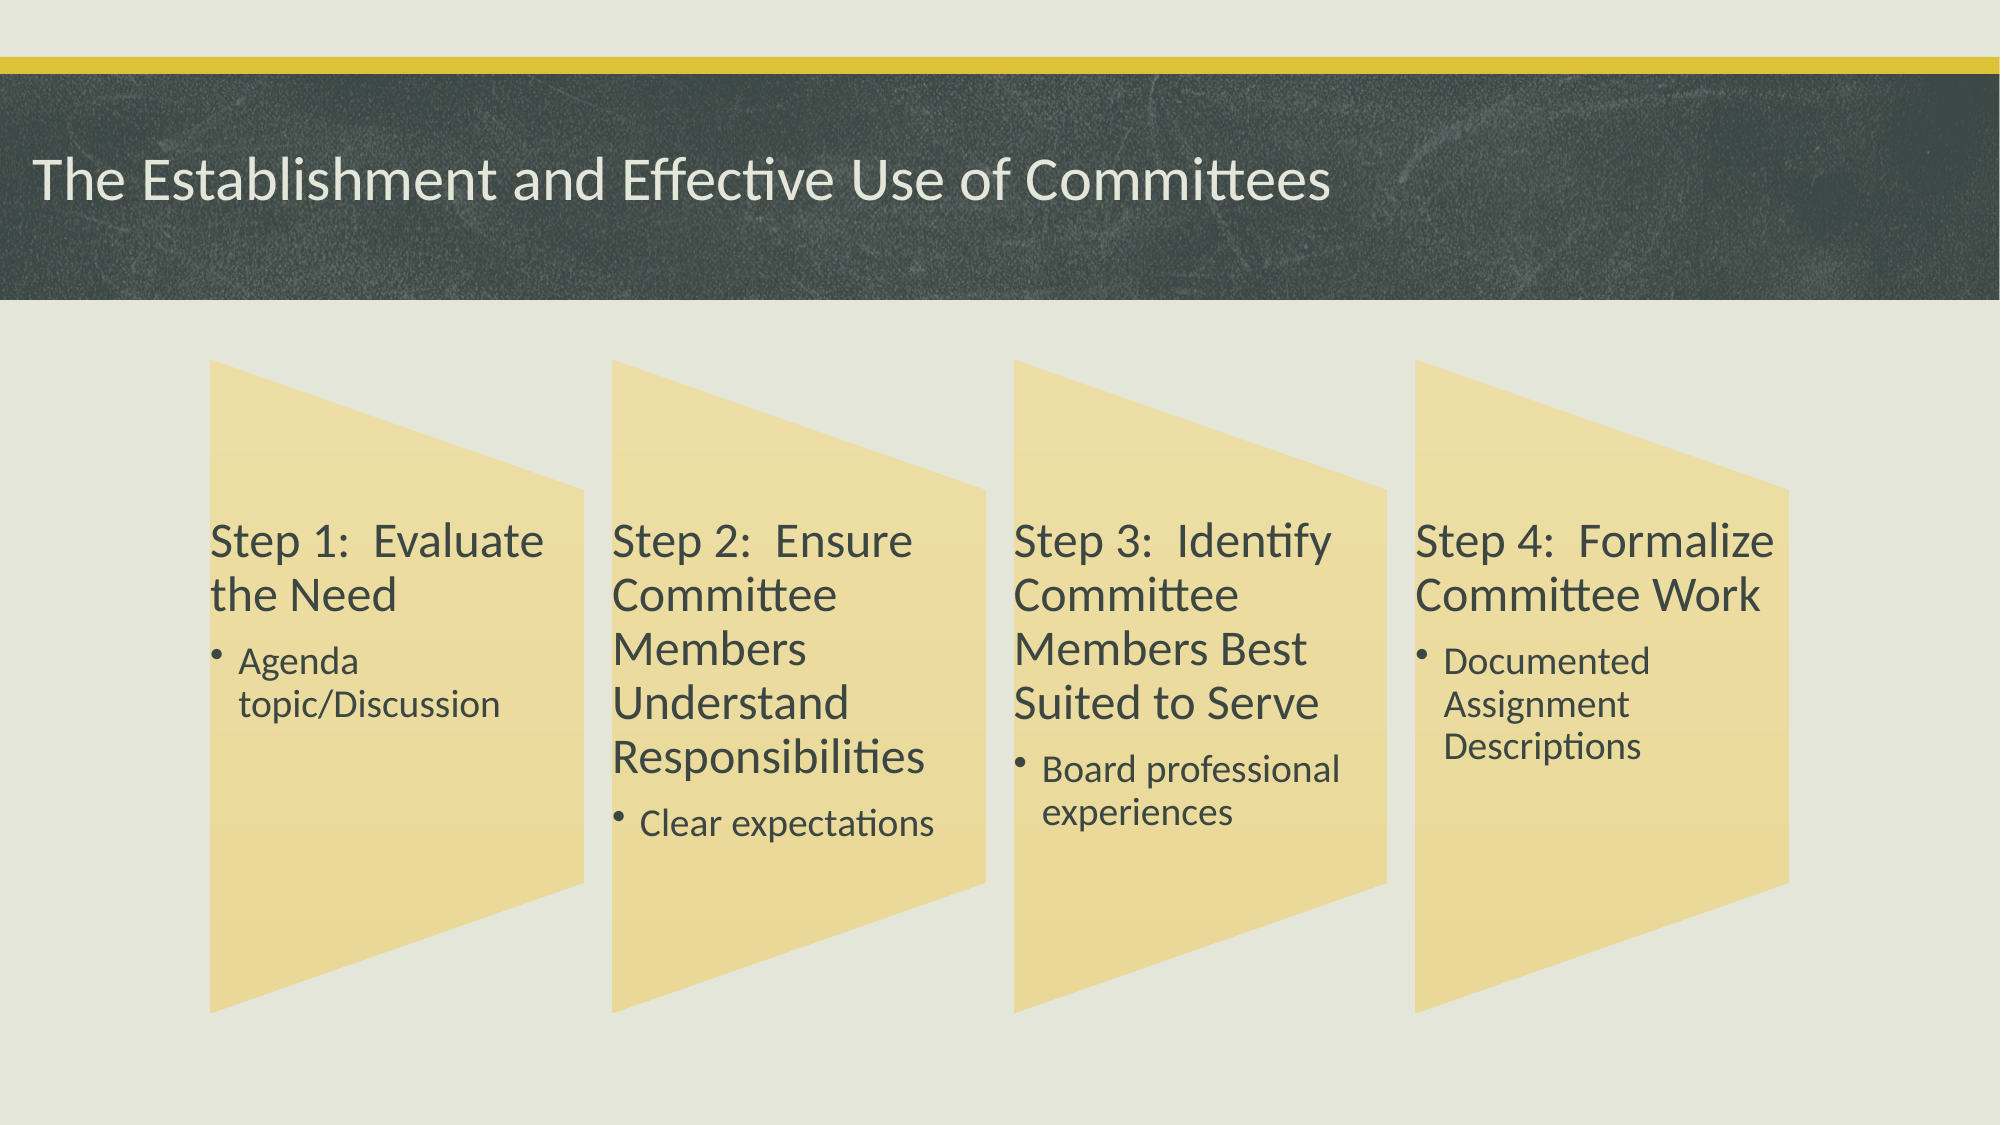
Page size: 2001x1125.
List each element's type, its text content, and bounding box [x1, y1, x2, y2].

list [209, 359, 1790, 1014]
picture [0, 74, 2000, 300]
title The Establishment and Effective Use of Committees [17, 67, 1598, 292]
